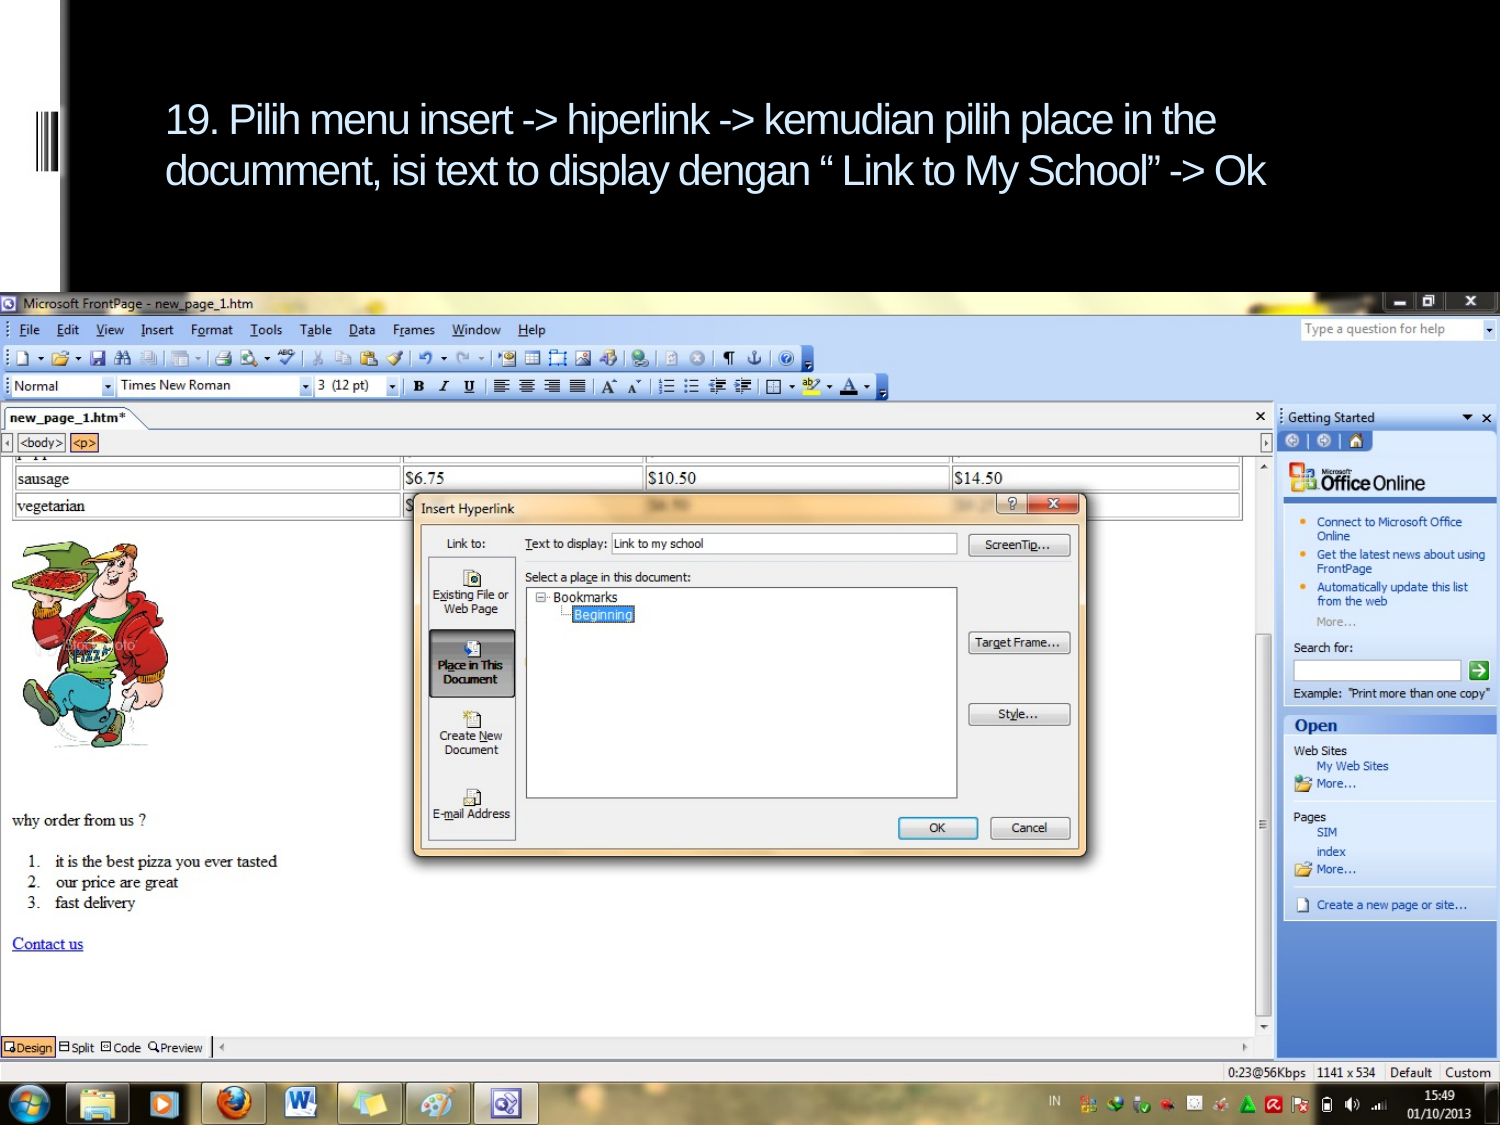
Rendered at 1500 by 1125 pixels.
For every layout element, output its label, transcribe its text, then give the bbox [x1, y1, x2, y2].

picture [0, 292, 1500, 1125]
title 19. Pilih menu insert -> hiperlink -> kemudian pilih place in the documment, isi text to display dengan “ Link to My School” -> Ok [150, 83, 1425, 234]
